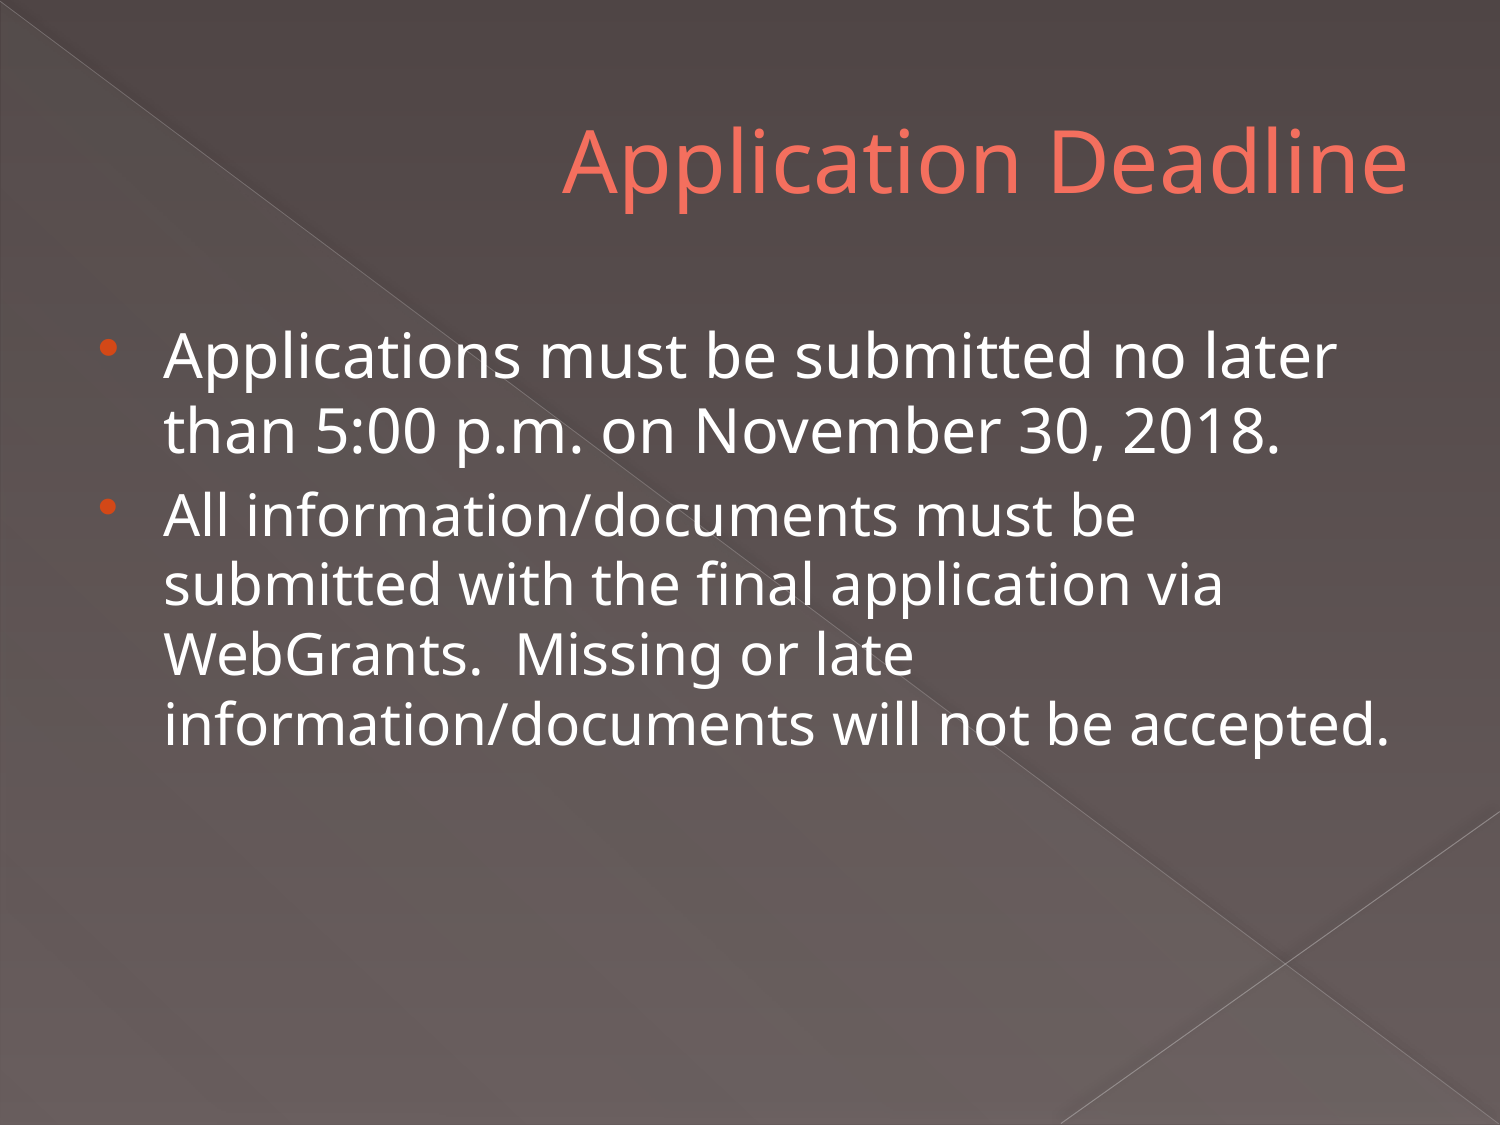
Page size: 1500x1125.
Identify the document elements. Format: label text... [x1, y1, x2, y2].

list Applications must be submitted no later than 5:00 p.m. on November 30, 2018. All information/documents must be submitted with the final application via WebGrants. Missing or late information/documents will not be accepted. [75, 308, 1425, 1059]
title Application Deadline [75, 43, 1425, 274]
